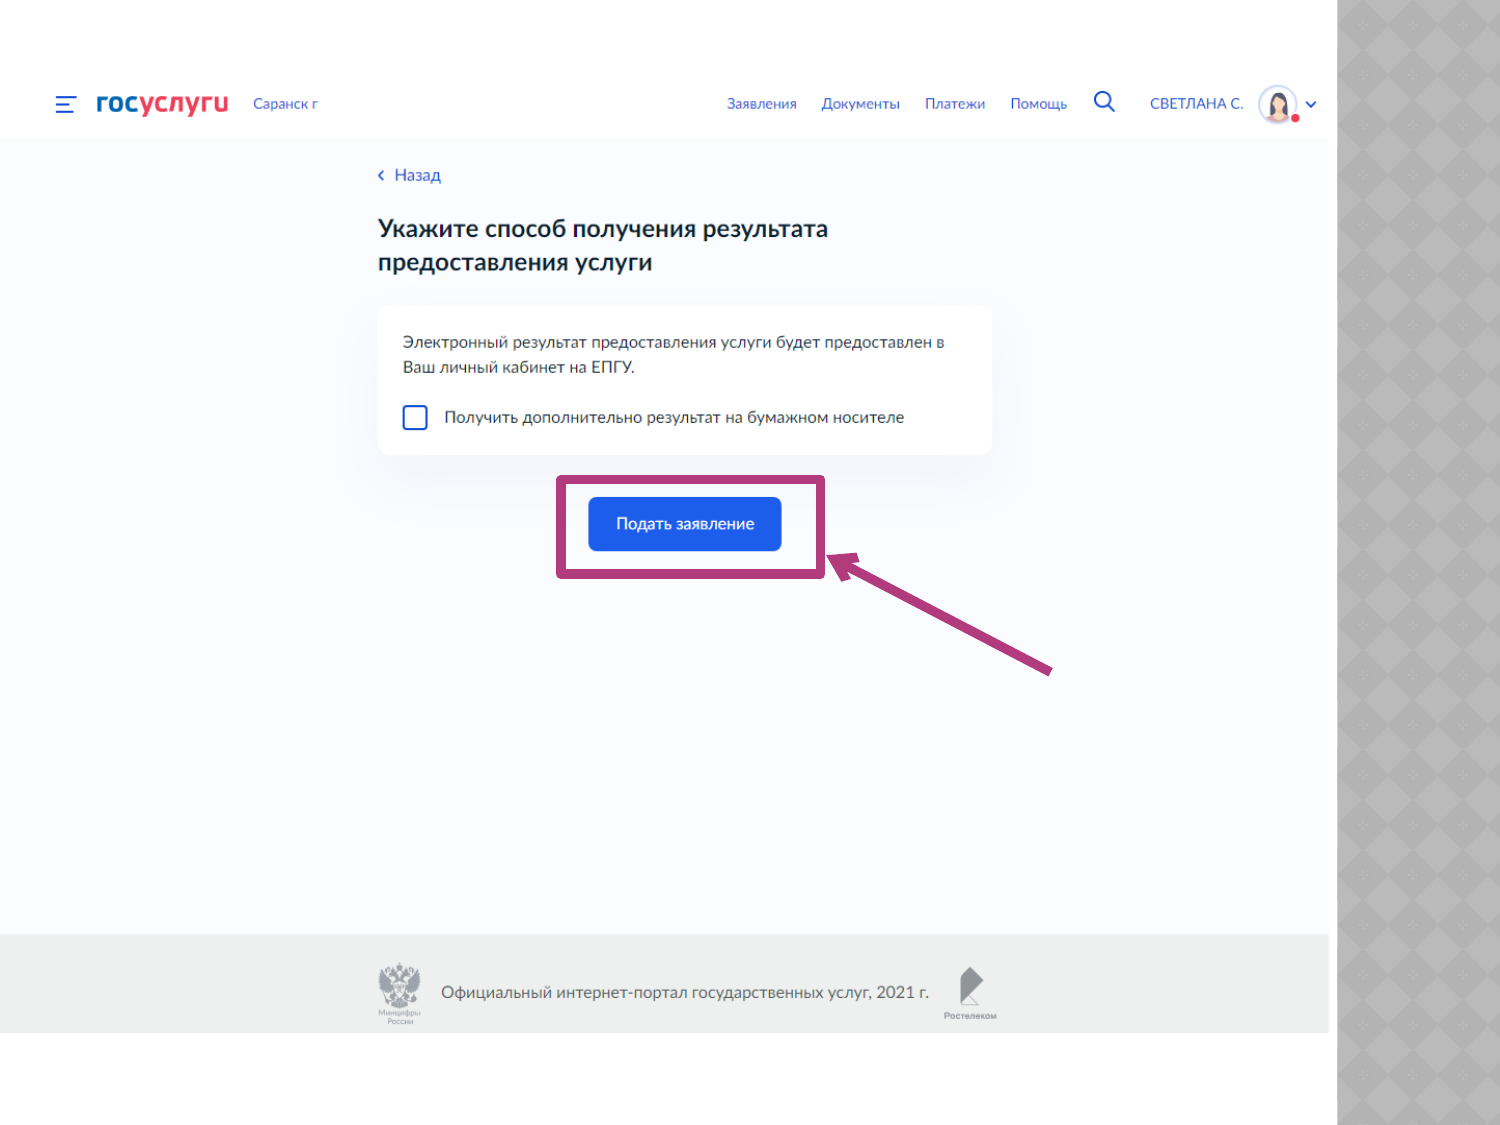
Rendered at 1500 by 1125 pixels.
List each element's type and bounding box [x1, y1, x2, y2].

text_box [825, 554, 1051, 673]
picture [0, 77, 1330, 1033]
